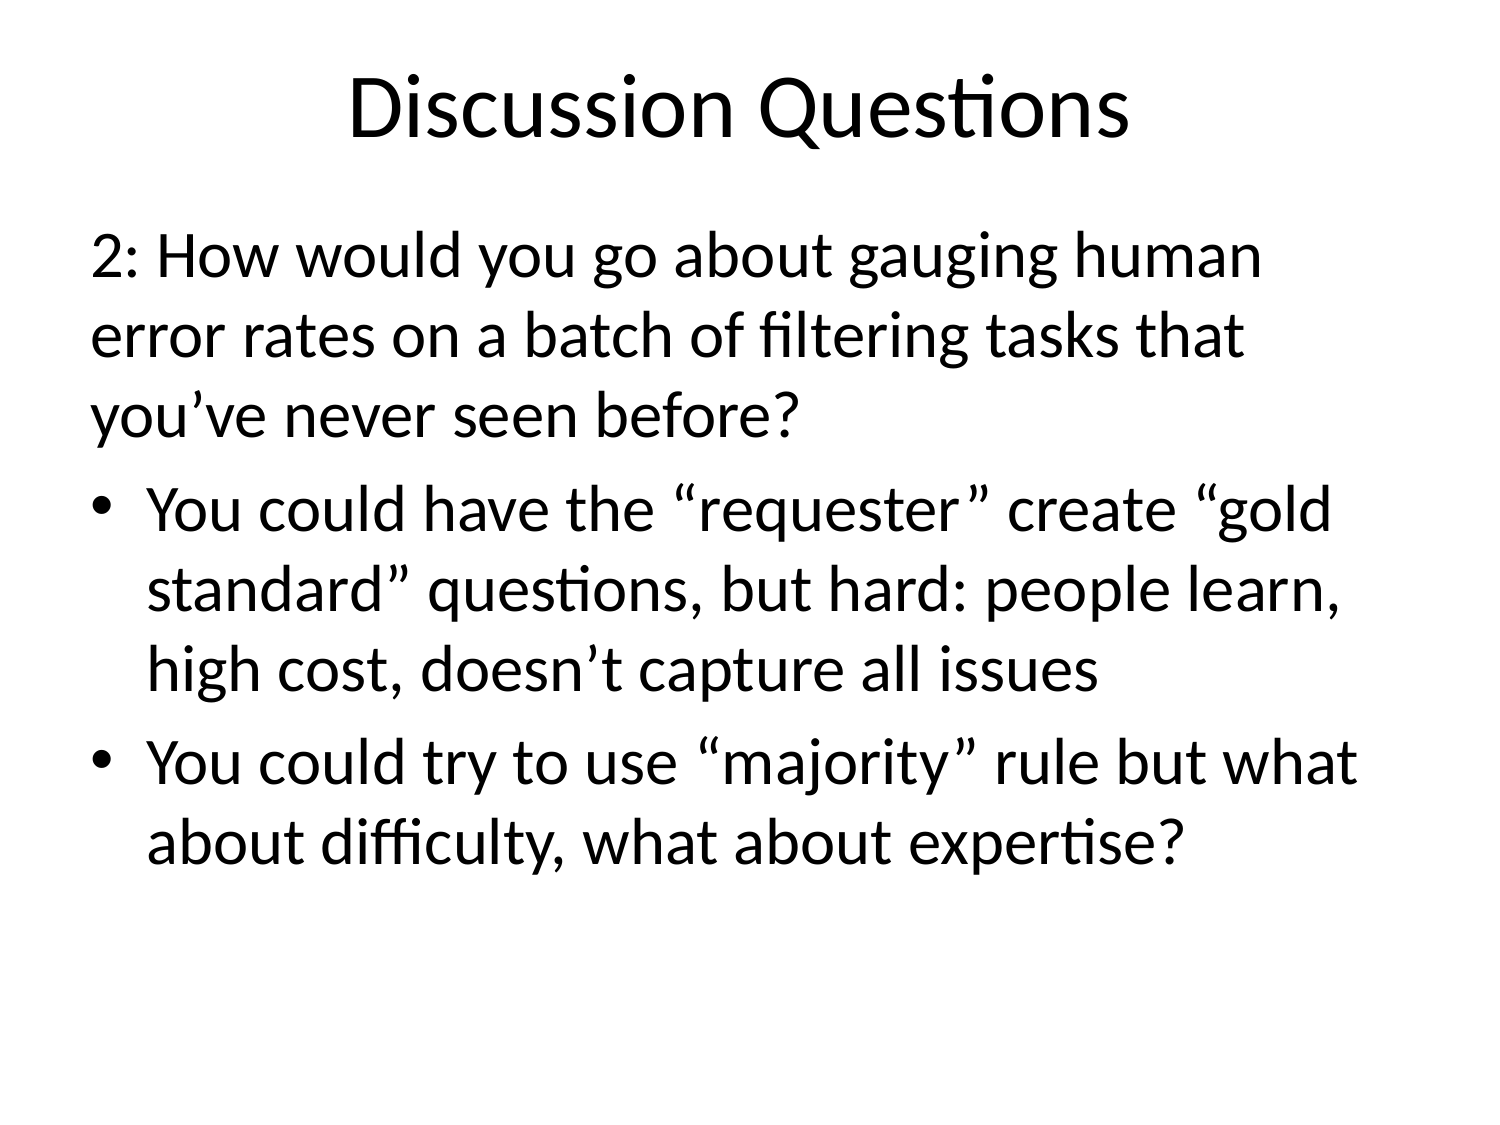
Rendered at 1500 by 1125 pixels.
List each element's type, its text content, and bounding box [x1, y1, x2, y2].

title Discussion Questions [75, 22, 1425, 180]
list 2: How would you go about gauging human error rates on a batch of filtering tasks that you’ve never seen before? You could have the “requester” create “gold standard” questions, but hard: people learn, high cost, doesn’t capture all issues You could try to use “majority” rule but what about difficulty, what about expertise? [75, 203, 1425, 947]
